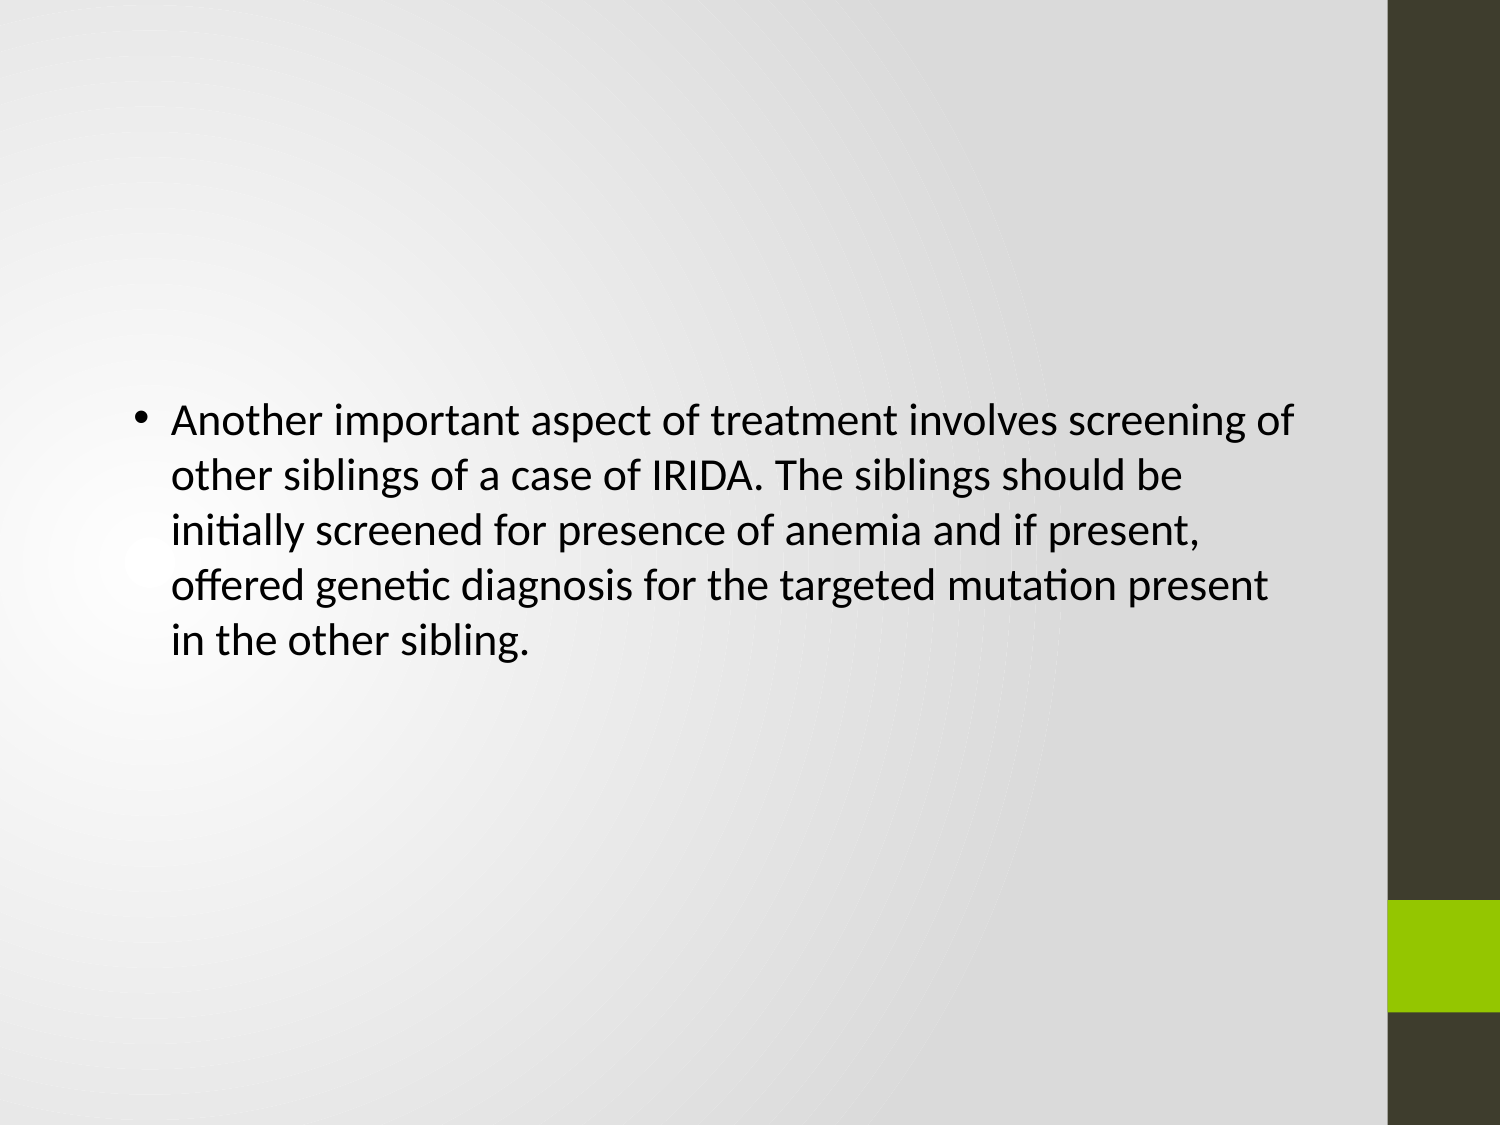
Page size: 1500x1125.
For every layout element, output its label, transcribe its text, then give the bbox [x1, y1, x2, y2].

list Another important aspect of treatment involves screening of other siblings of a case of IRIDA. The siblings should be initially screened for presence of anemia and if present, offered genetic diagnosis for the targeted mutation present in the other sibling. [99, 381, 1325, 1050]
